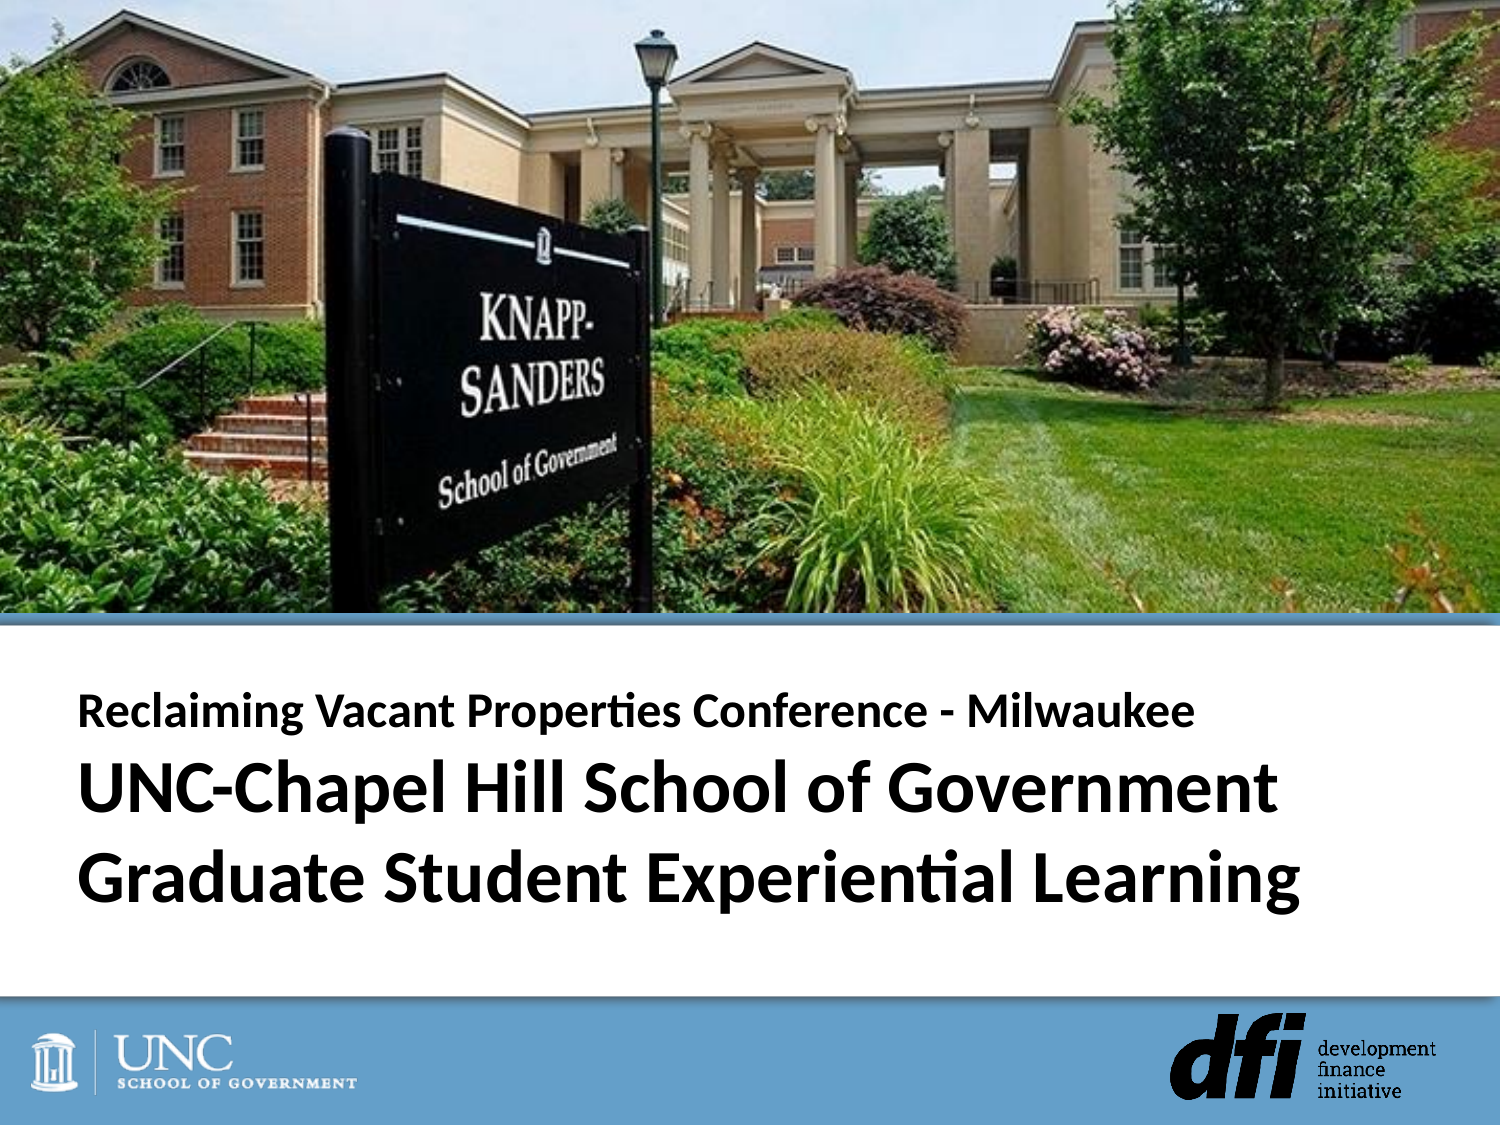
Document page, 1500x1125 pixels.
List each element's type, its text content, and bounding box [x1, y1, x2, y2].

picture [0, 995, 1500, 1125]
picture [0, 0, 1500, 613]
title Reclaiming Vacant Properties Conference - Milwaukee UNC-Chapel Hill School of Government Graduate Student Experiential Learning [62, 737, 1413, 925]
